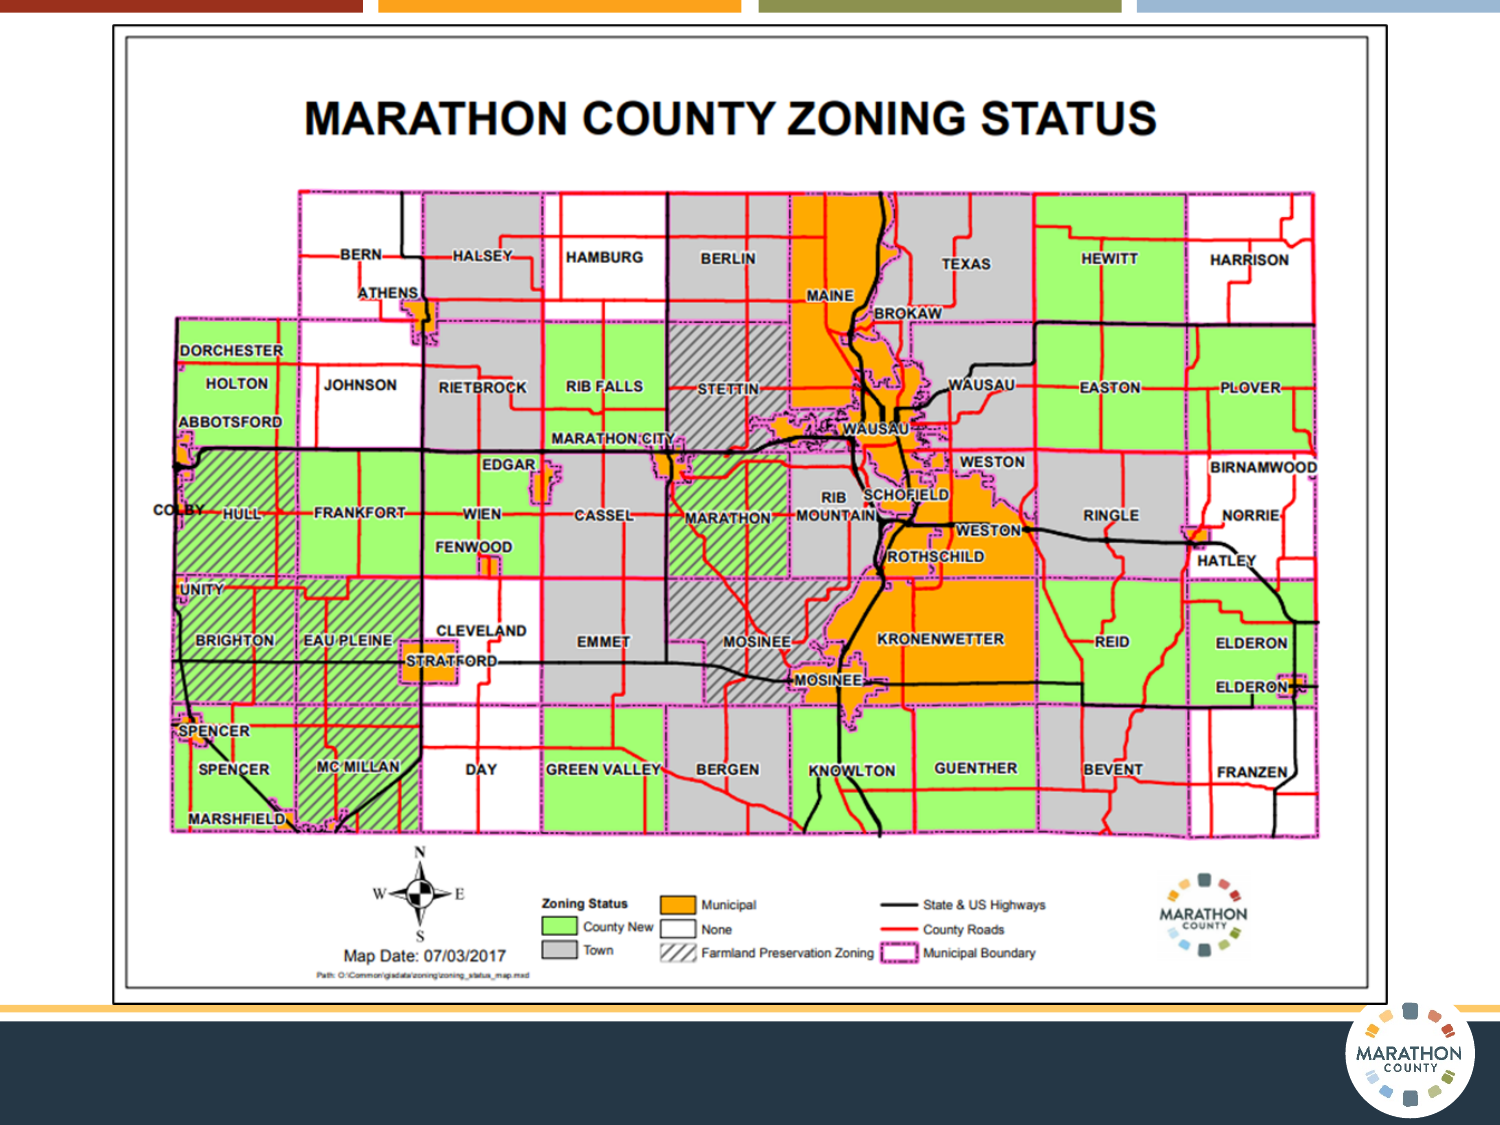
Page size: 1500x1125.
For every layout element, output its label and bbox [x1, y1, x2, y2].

picture [1356, 1002, 1461, 1108]
picture [112, 24, 1388, 1005]
